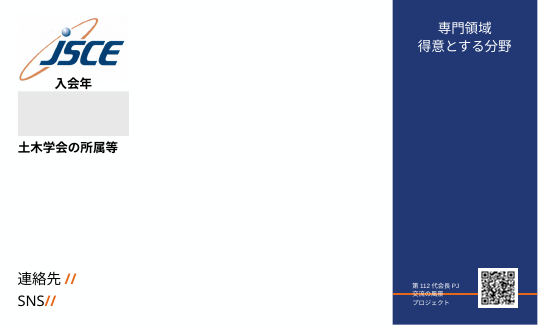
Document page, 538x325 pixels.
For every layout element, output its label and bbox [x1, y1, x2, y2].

picture [478, 268, 518, 308]
picture [17, 14, 129, 82]
